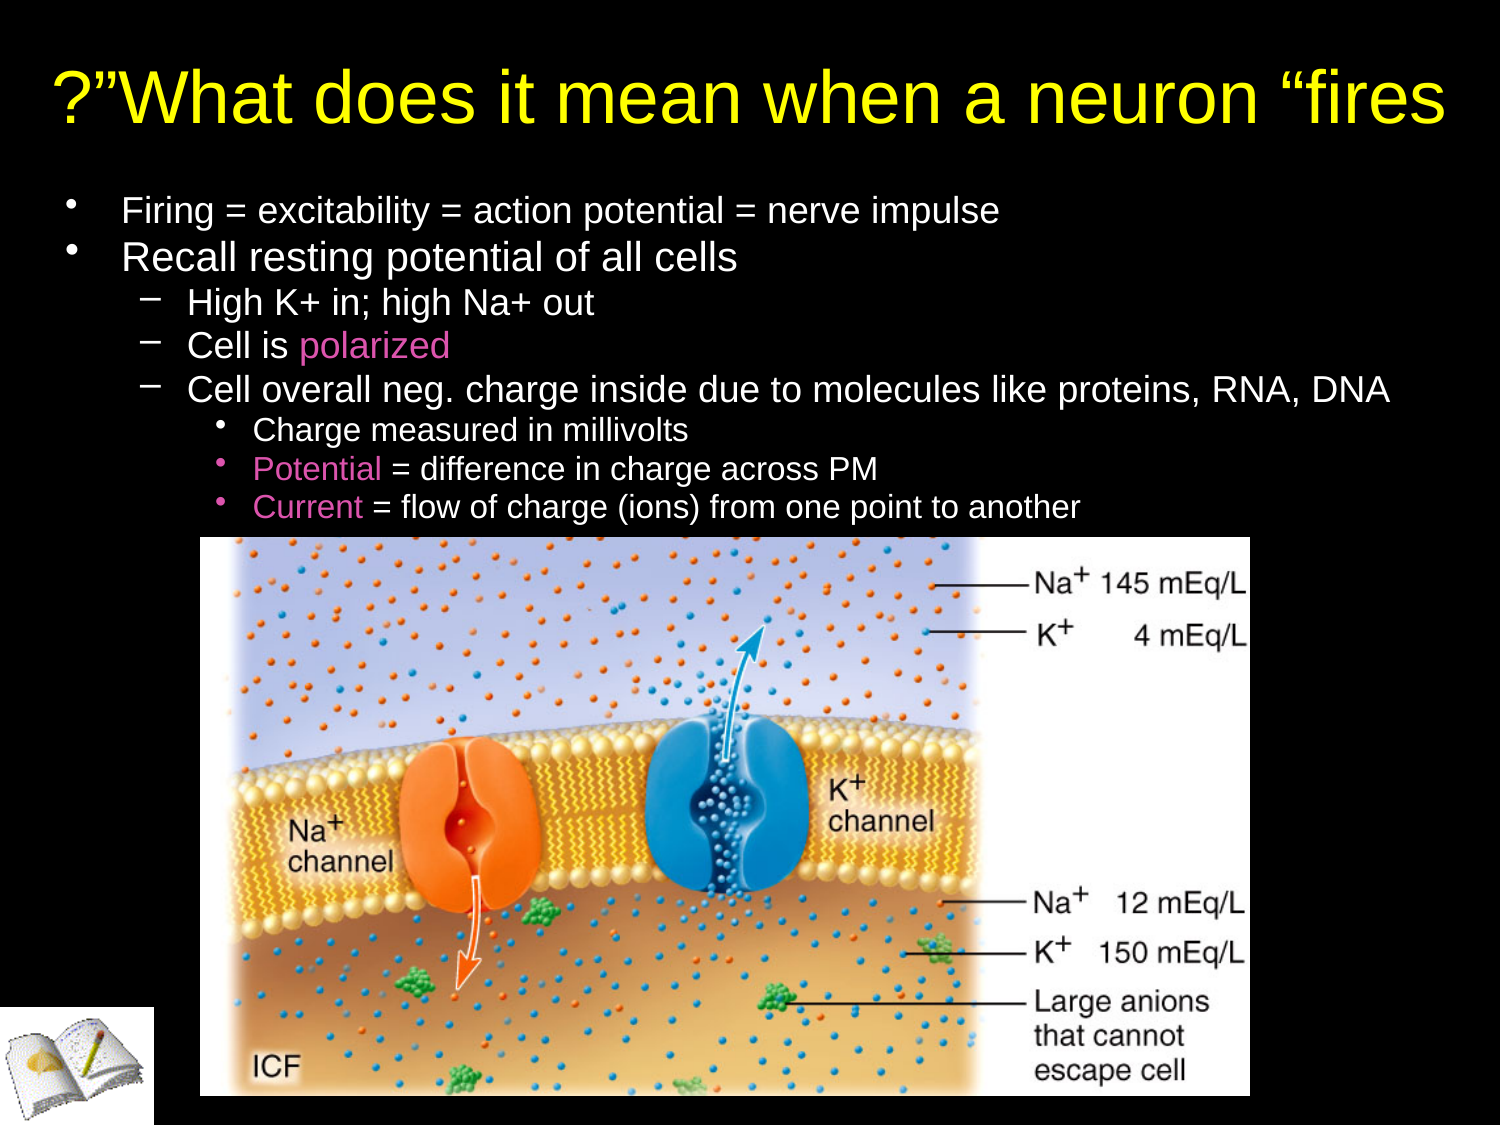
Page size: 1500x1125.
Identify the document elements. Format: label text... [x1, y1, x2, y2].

picture [0, 1007, 154, 1125]
title What does it mean when a neuron “fires”? [0, 50, 1500, 138]
picture [199, 537, 1251, 1096]
list Firing = excitability = action potential = nerve impulse Recall resting potential of all cells High K+ in; high Na+ out Cell is polarized Cell overall neg. charge inside due to molecules like proteins, RNA, DNA Charge measured in millivolts Potential = difference in charge across PM Current = flow of charge (ions) from one point to another [50, 187, 1450, 575]
